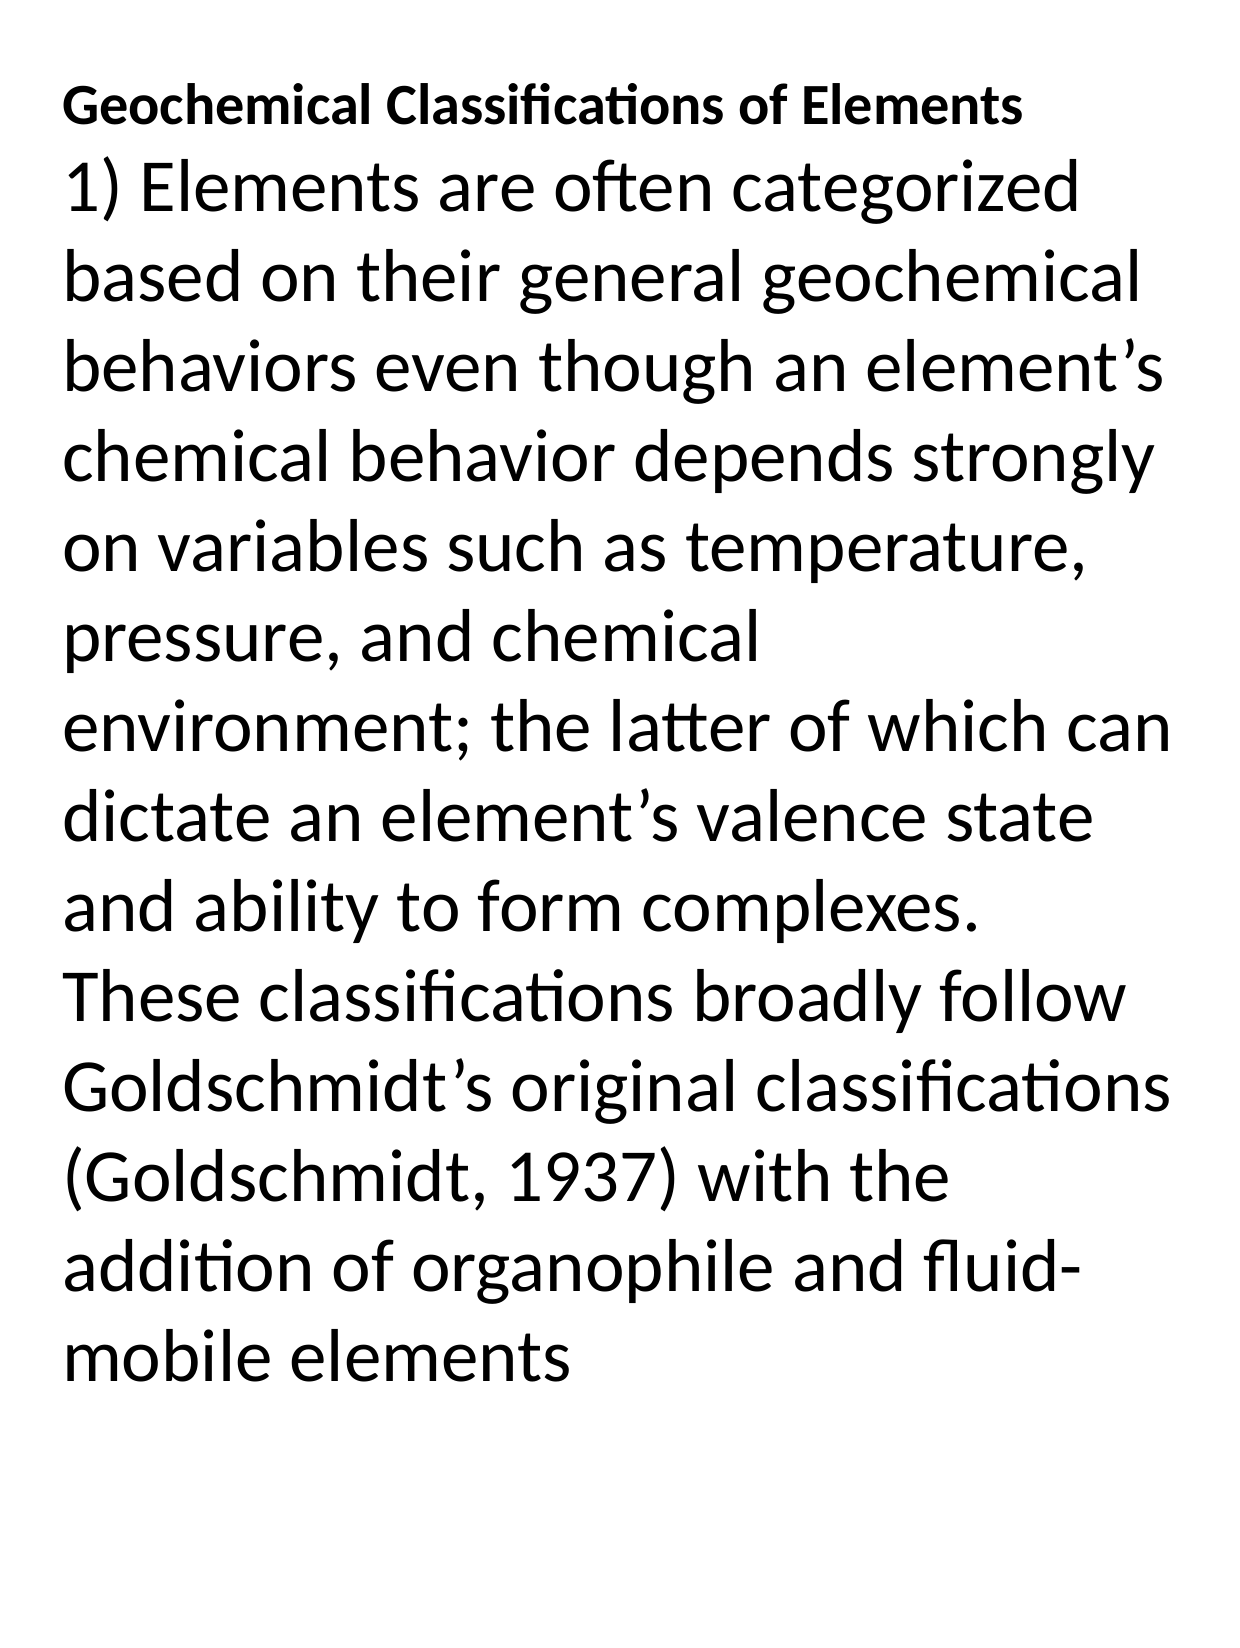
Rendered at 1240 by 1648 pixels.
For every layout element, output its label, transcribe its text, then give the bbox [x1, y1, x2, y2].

title Geochemical Classifications of Elements [62, 65, 1179, 136]
list 1) Elements are often categorized based on their general geochemical behaviors even though an element’s chemical behavior depends strongly on variables such as temperature, pressure, and chemical environment; the latter of which can dictate an element’s valence state and ability to form complexes. These classifications broadly follow Goldschmidt’s original classifications (Goldschmidt, 1937) with the addition of organophile and fluid-mobile elements [62, 136, 1179, 1409]
